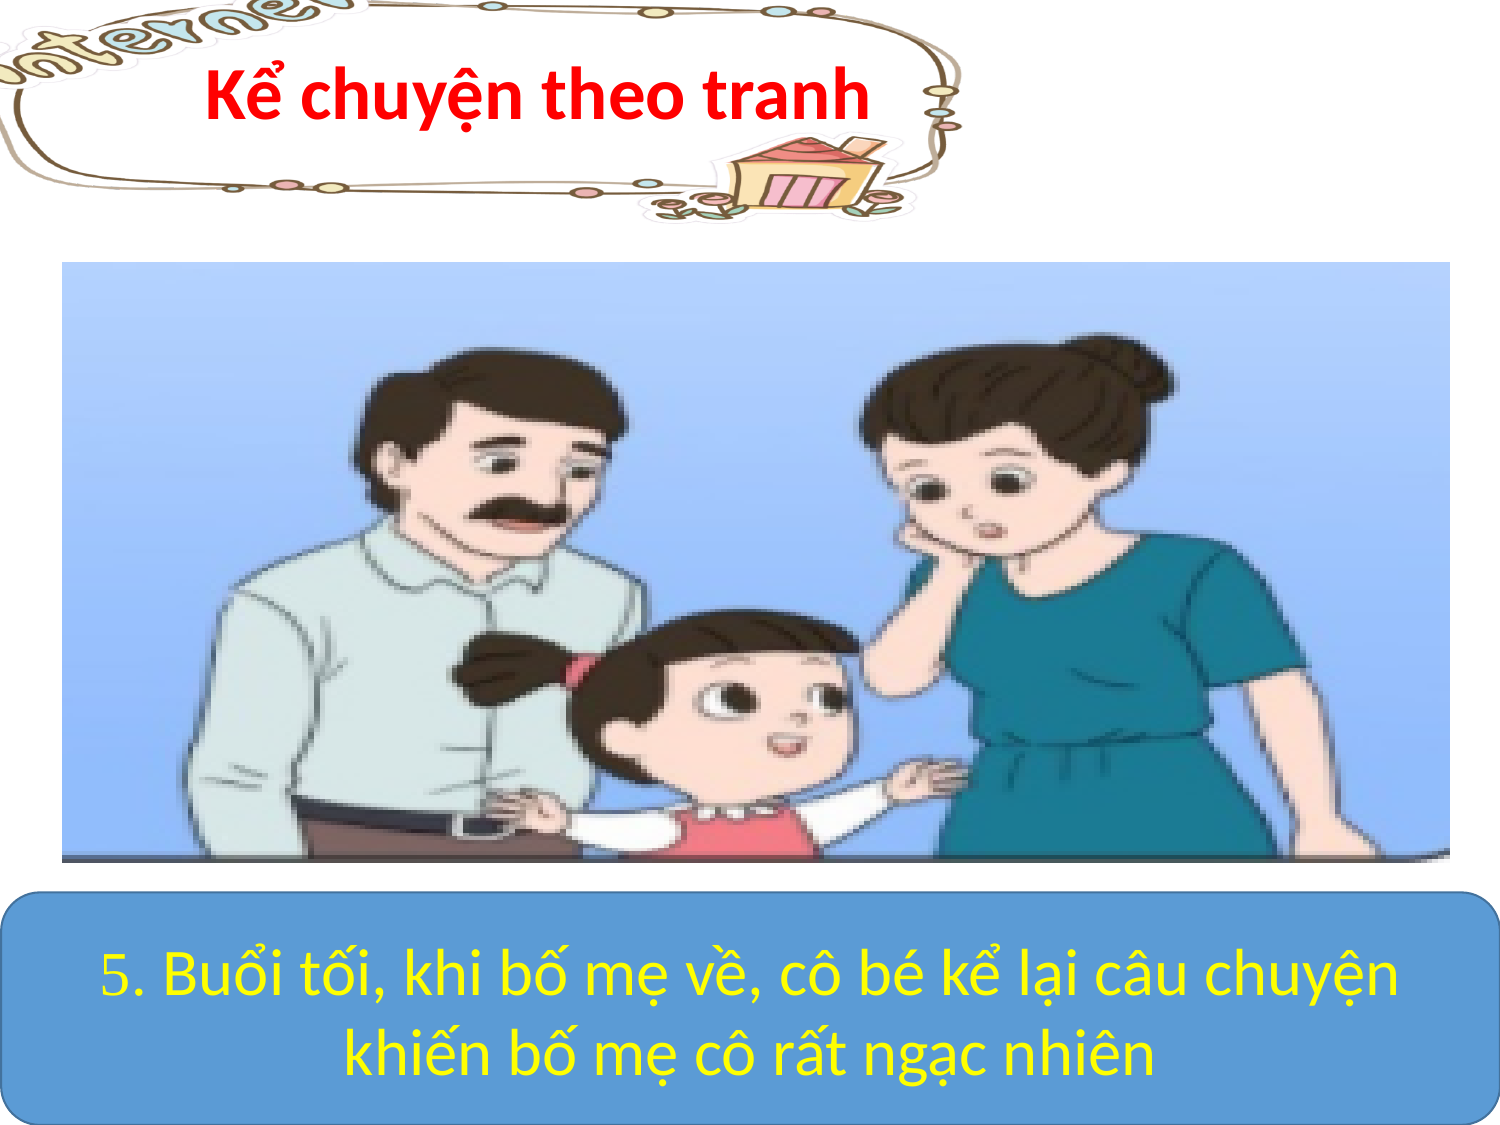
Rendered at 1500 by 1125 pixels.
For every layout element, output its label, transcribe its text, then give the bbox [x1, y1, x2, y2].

picture [0, 0, 991, 229]
text_box 5. Buổi tối, khi bố mẹ về, cô bé kể lại câu chuyện khiến bố mẹ cô rất ngạc nhiên [0, 891, 1500, 1125]
picture [62, 262, 1450, 863]
